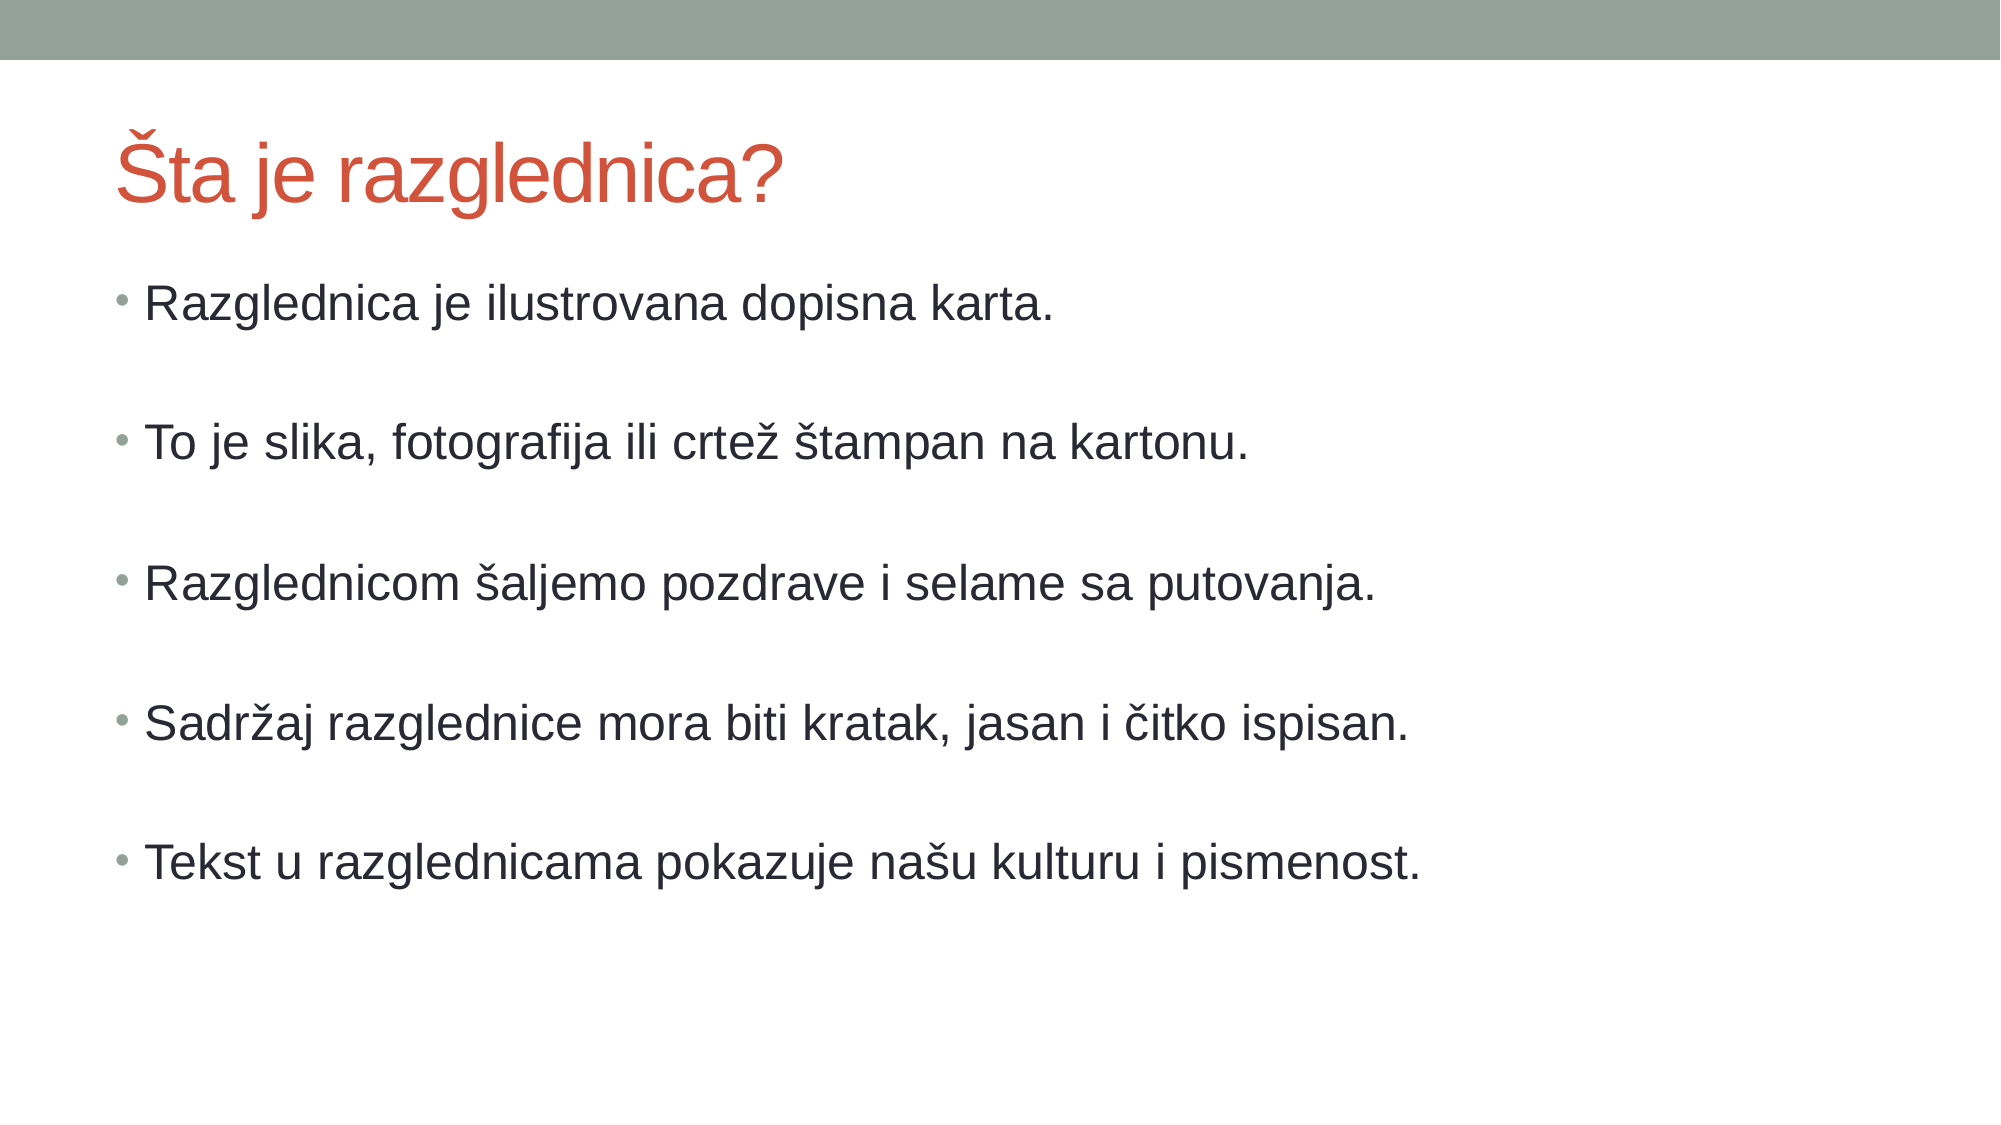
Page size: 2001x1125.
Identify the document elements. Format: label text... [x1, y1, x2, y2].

list Razglednica je ilustrovana dopisna karta. To je slika, fotografija ili crtež štampan na kartonu. Razglednicom šaljemo pozdrave i selame sa putovanja. Sadržaj razglednice mora biti kratak, jasan i čitko ispisan. Tekst u razglednicama pokazuje našu kulturu i pismenost. [99, 262, 1900, 1063]
title Šta je razglednica? [99, 87, 1900, 250]
